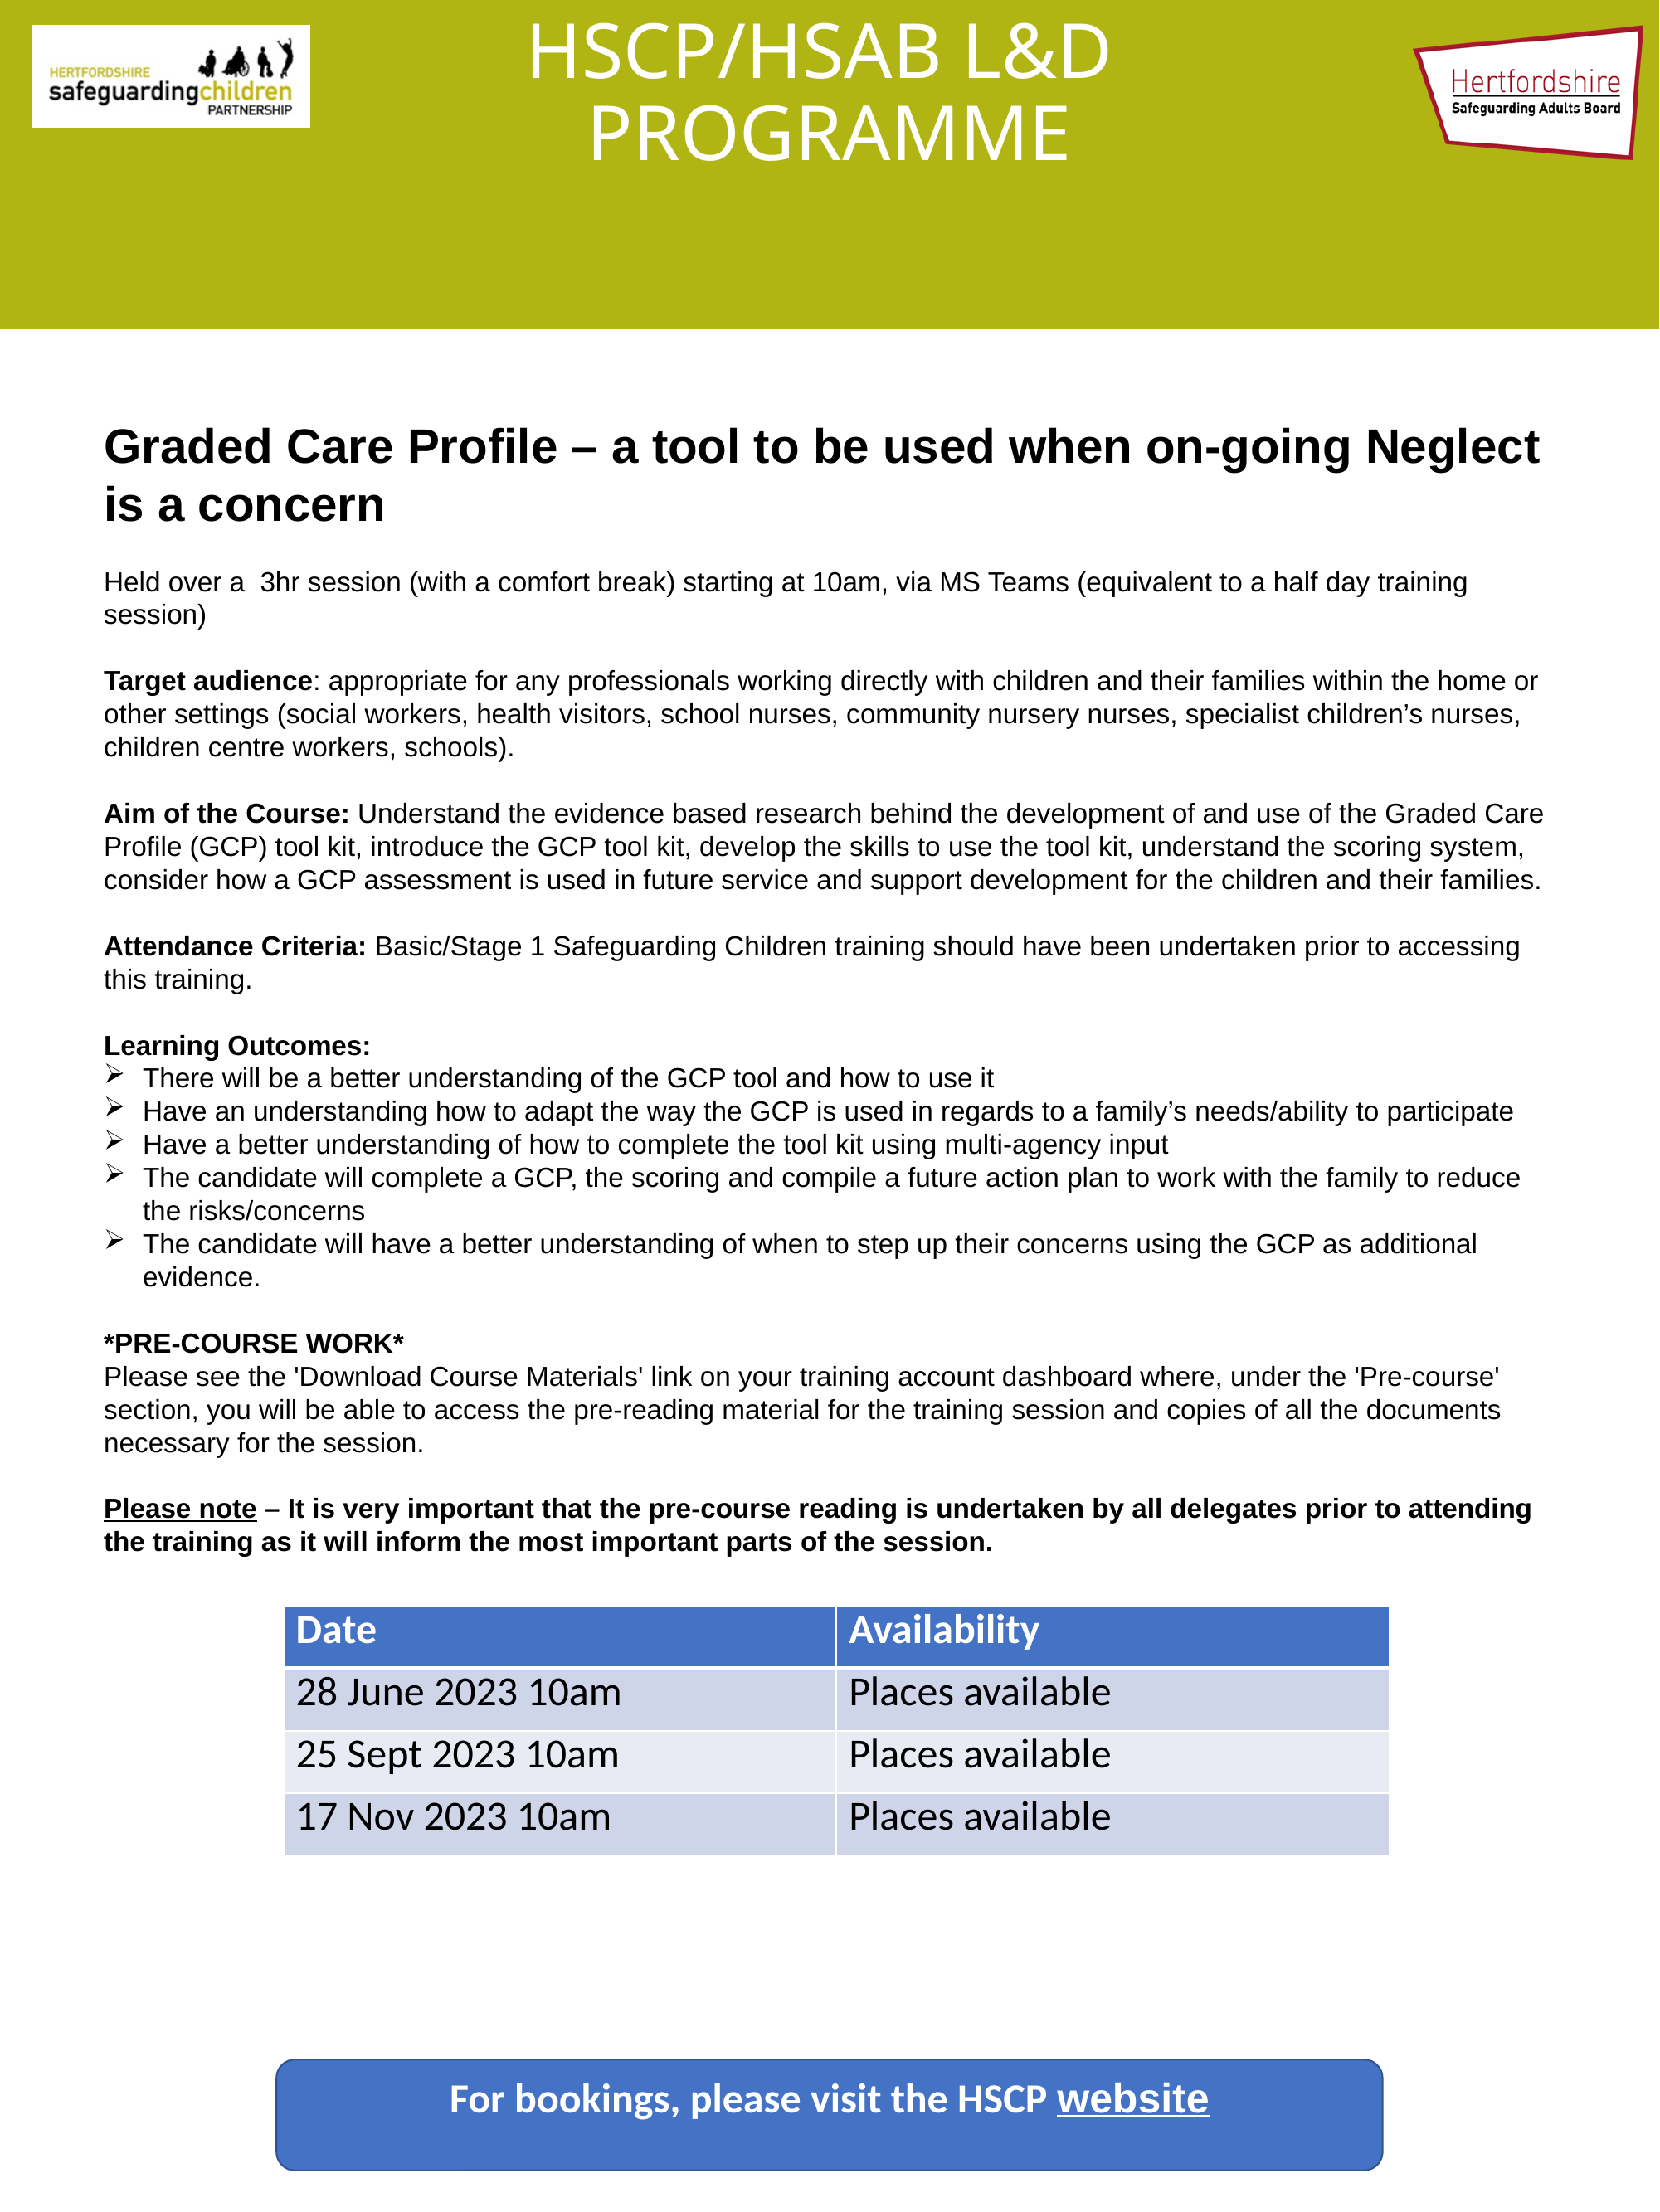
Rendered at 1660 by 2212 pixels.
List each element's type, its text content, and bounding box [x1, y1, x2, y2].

table_cell 28 June 2023 10am [285, 1670, 835, 1730]
table_header Availability [837, 1607, 1389, 1666]
table_cell Places available [837, 1670, 1389, 1730]
title HSCP/HSAB L&D PROGRAMME [0, 6, 1659, 288]
text_box Graded Care Profile – a tool to be used when on-going Neglect is a concern Held over a 3hr session (with a comfort break) starting at 10am, via MS Teams (equivalent to a half day training session) Target audience: appropriate for any professionals working directly with children and their families within the home or other settings (social workers, health visitors, school nurses, community nursery nurses, specialist children’s nurses, children centre workers, schools). Aim of the Course: Understand the evidence based research behind the development of and use of the Graded Care Profile (GCP) tool kit, introduce the GCP tool kit, develop the skills to use the tool kit, understand the scoring system, consider how a GCP assessment is used in future service and support development for the children and their families. Attendance Criteria: Basic/Stage 1 Safeguarding Children training should have been undertaken prior to accessing this training. Learning Outcomes: There will be a better understanding of the GCP tool and how to use it Have an understanding how to adapt the way the GCP is used in regards to a family’s needs/ability to participate Have a better understanding of how to complete the tool kit using multi-agency input The candidate will complete a GCP, the scoring and compile a future action plan to work with the family to reduce the risks/concerns The candidate will have a better understanding of when to step up their concerns using the GCP as additional evidence. *PRE-COURSE WORK* Please see the 'Download Course Materials' link on your training account dashboard where, under the 'Pre-course' section, you will be able to access the pre-reading material for the training session and copies of all the documents necessary for the session. Please note – It is very important that the pre-course reading is undertaken by all delegates prior to attending the training as it will inform the most important parts of the session. [91, 408, 1582, 1592]
table_cell Places available [837, 1794, 1389, 1855]
table_cell Places available [837, 1732, 1389, 1792]
text_box For bookings, please visit the HSCP website [275, 2059, 1384, 2171]
table_cell 17 Nov 2023 10am [285, 1794, 835, 1855]
table_header Date [285, 1607, 835, 1666]
table_cell 25 Sept 2023 10am [285, 1732, 835, 1792]
